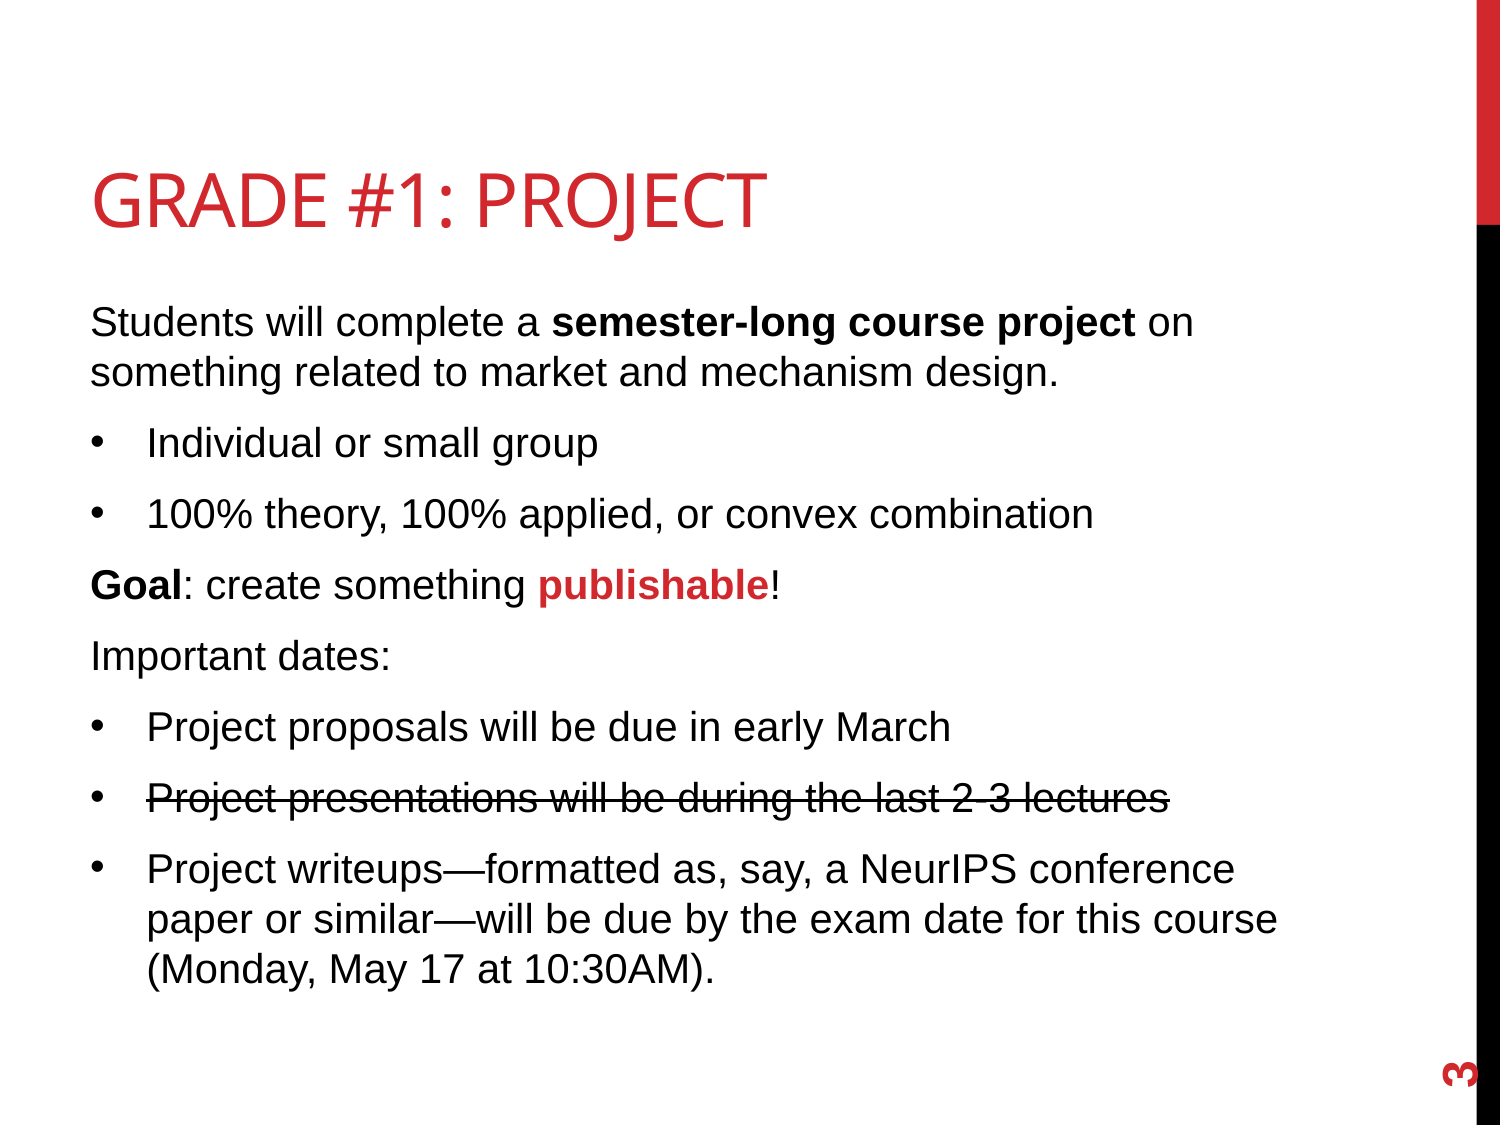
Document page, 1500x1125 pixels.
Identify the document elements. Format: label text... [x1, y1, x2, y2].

list Students will complete a semester-long course project on something related to market and mechanism design. Individual or small group 100% theory, 100% applied, or convex combination Goal: create something publishable! Important dates: Project proposals will be due in early March Project presentations will be during the last 2-3 lectures Project writeups—formatted as, say, a NeurIPS conference paper or similar—will be due by the exam date for this course (Monday, May 17 at 10:30AM). [75, 287, 1325, 1005]
title Grade #1: Project [75, 25, 1025, 250]
slide_number 3 [1427, 887, 1488, 1104]
